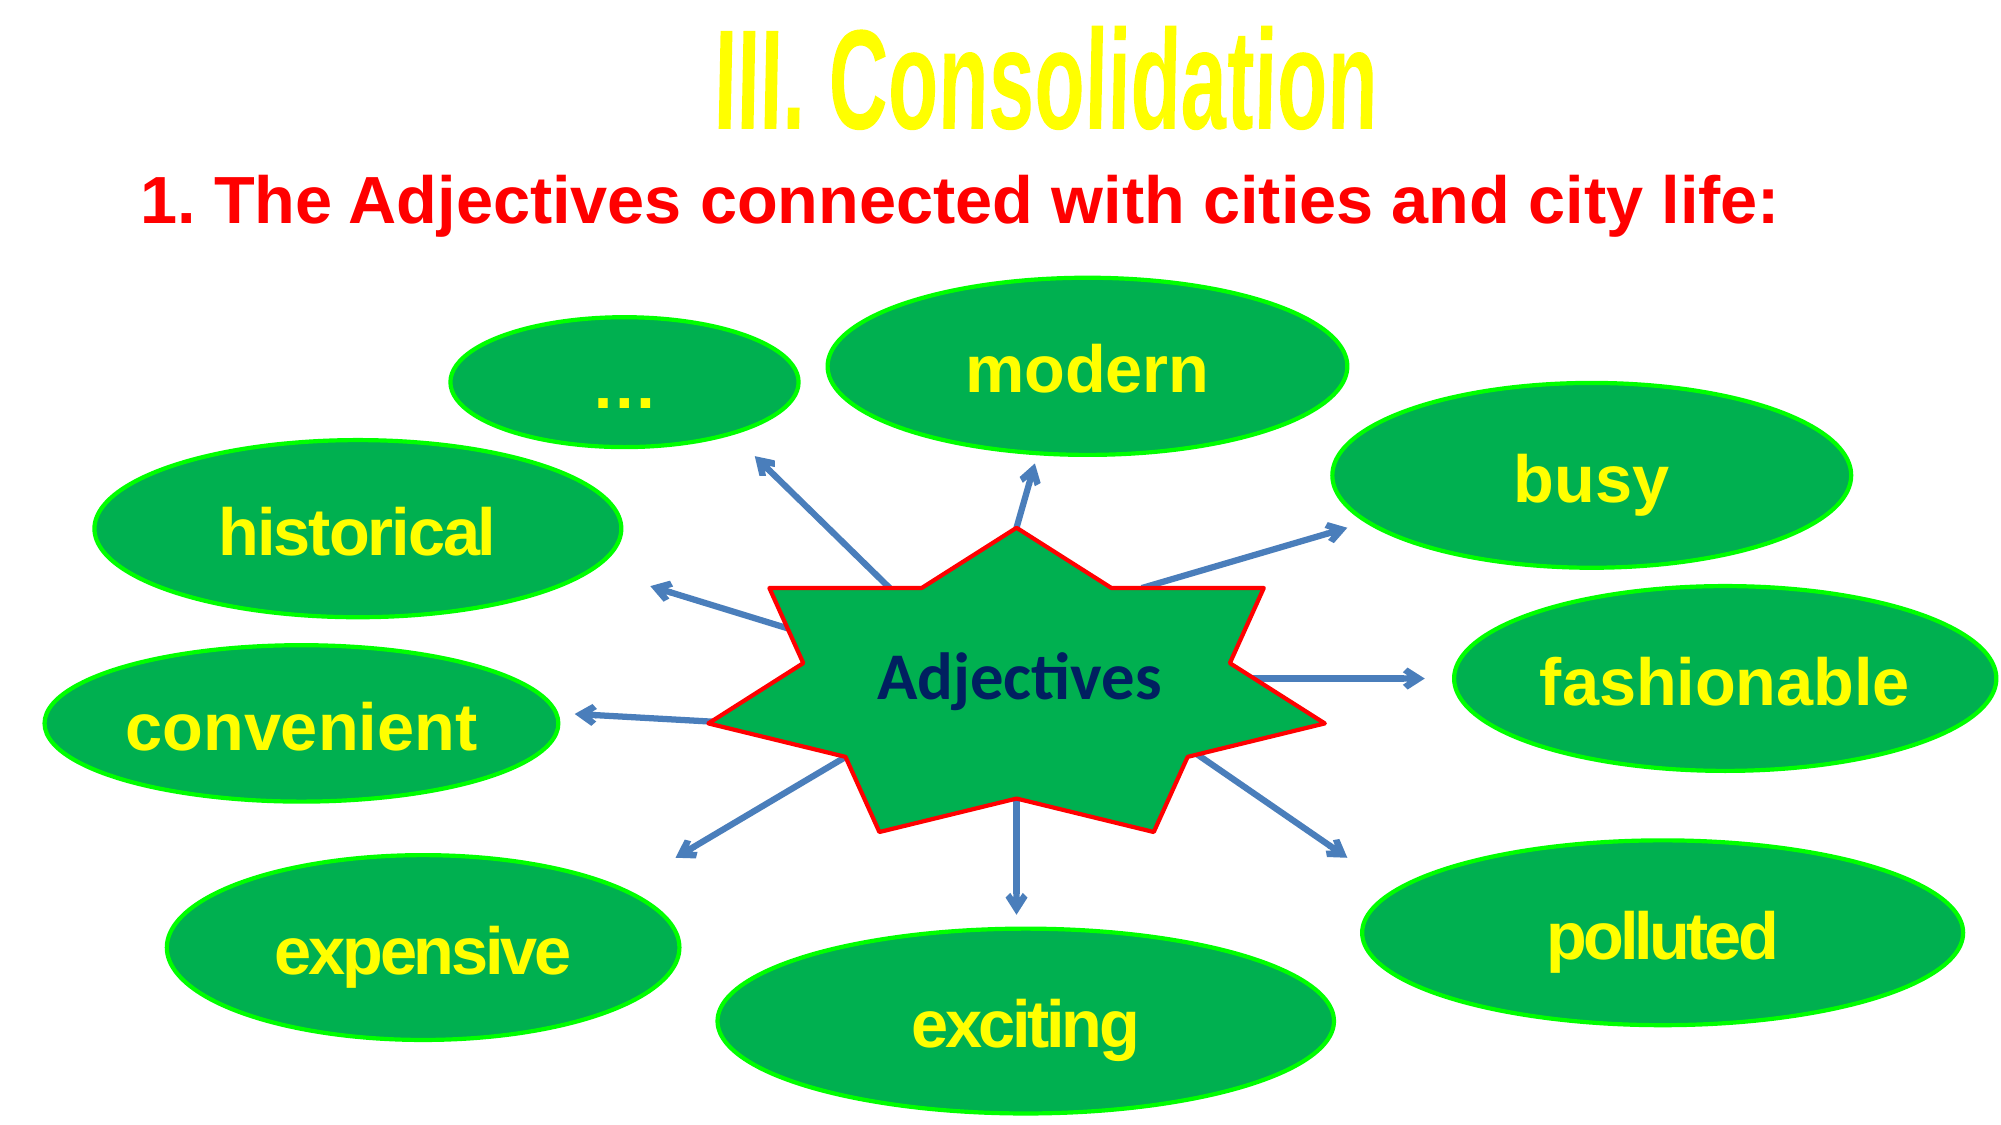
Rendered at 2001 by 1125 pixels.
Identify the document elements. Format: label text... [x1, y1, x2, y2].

text_box historical [92, 437, 569, 620]
text_box busy [1336, 380, 1854, 570]
text_box expensive [164, 853, 682, 1043]
text_box fashionable [1452, 583, 1999, 774]
text_box convenient [42, 643, 561, 804]
text_box exciting [715, 926, 1337, 1116]
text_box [574, 455, 1425, 915]
text_box 1. The Adjectives connected with cities and city life: [14, 148, 1909, 244]
text_box modern [825, 275, 1350, 454]
text_box … [448, 315, 801, 450]
text_box polluted [1360, 838, 1966, 1028]
